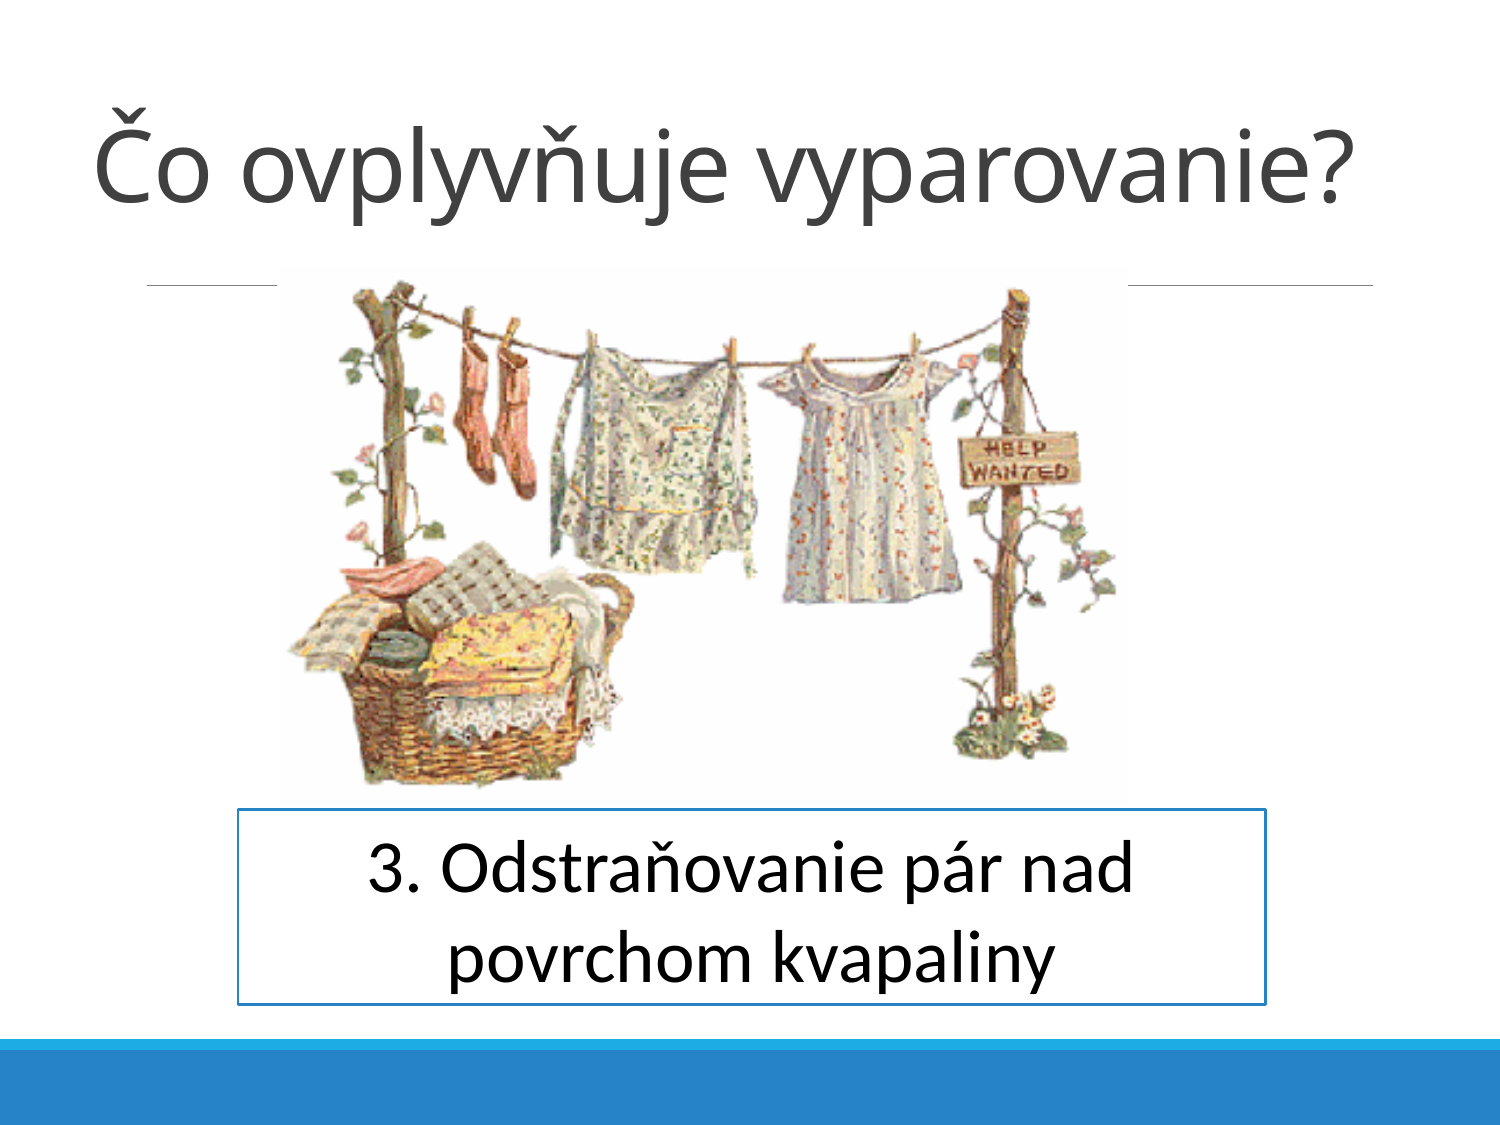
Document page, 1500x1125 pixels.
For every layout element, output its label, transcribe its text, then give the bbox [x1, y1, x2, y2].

picture [276, 266, 1129, 805]
text_box 3. Odstraňovanie pár nad povrchom kvapaliny [237, 808, 1267, 1006]
title Čo ovplyvňuje vyparovanie? [76, 42, 1427, 231]
